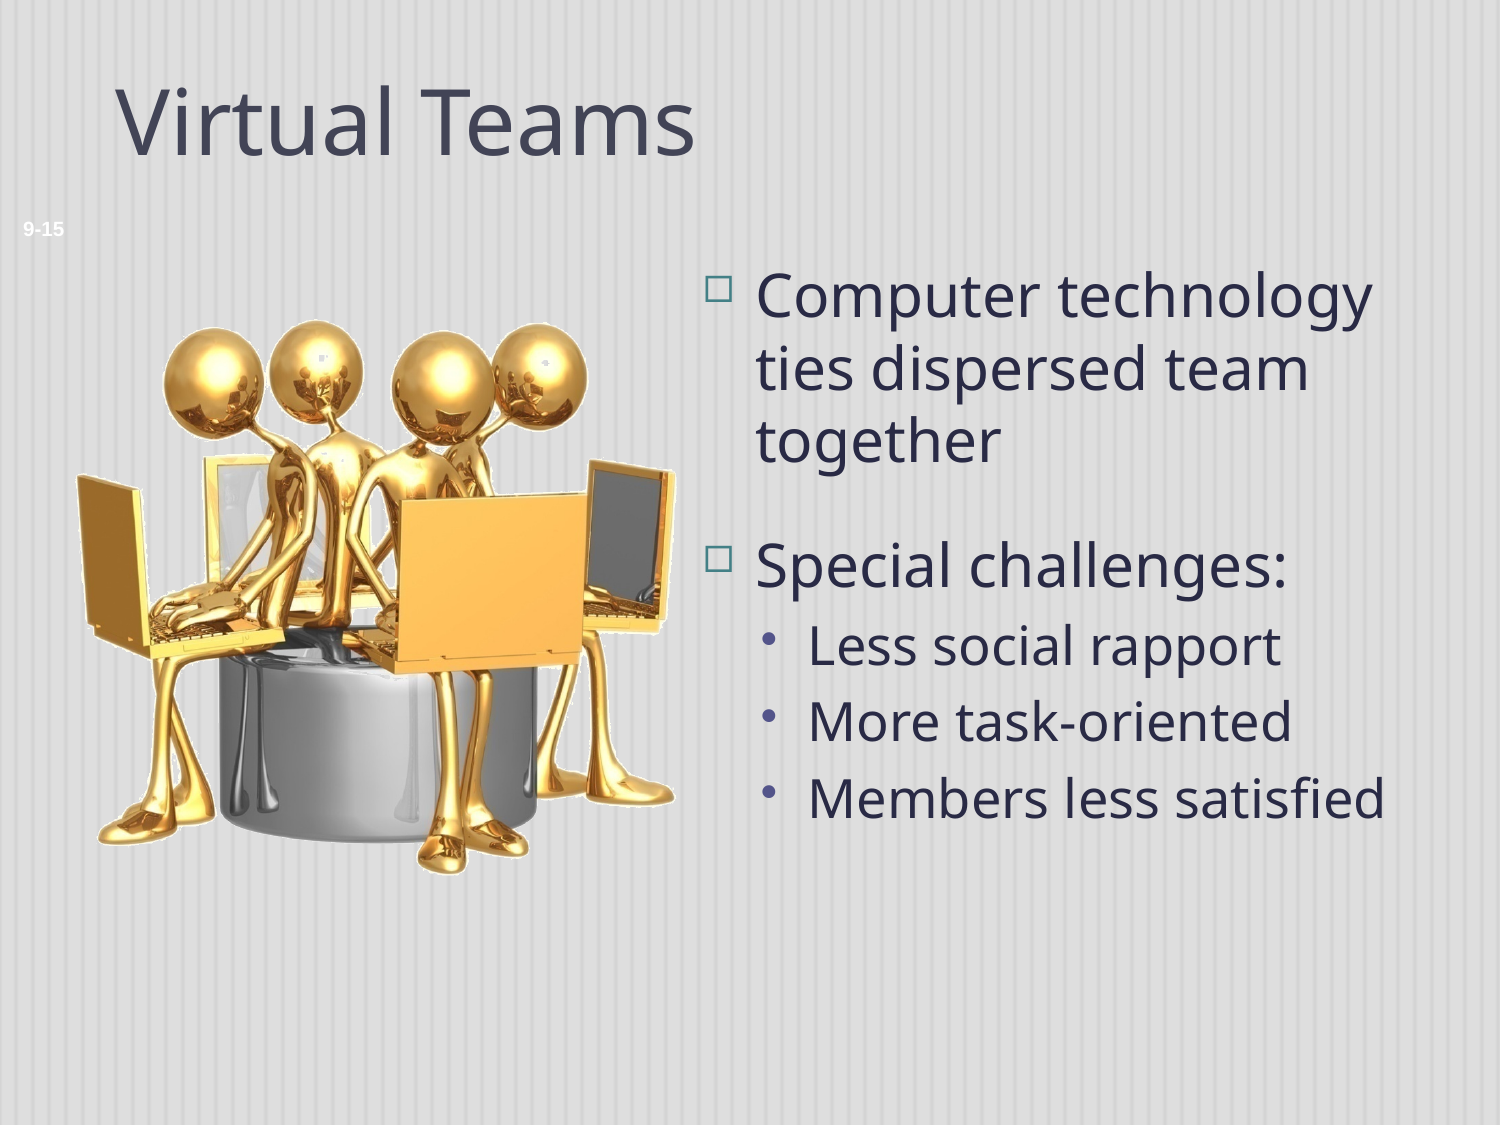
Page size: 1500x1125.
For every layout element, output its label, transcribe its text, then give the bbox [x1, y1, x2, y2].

title Virtual Teams [100, 37, 1439, 201]
list Computer technology ties dispersed team together Special challenges: Less social rapport More task-oriented Members less satisfied [687, 249, 1460, 988]
picture [62, 237, 701, 938]
slide_number 9-15 [0, 208, 88, 249]
